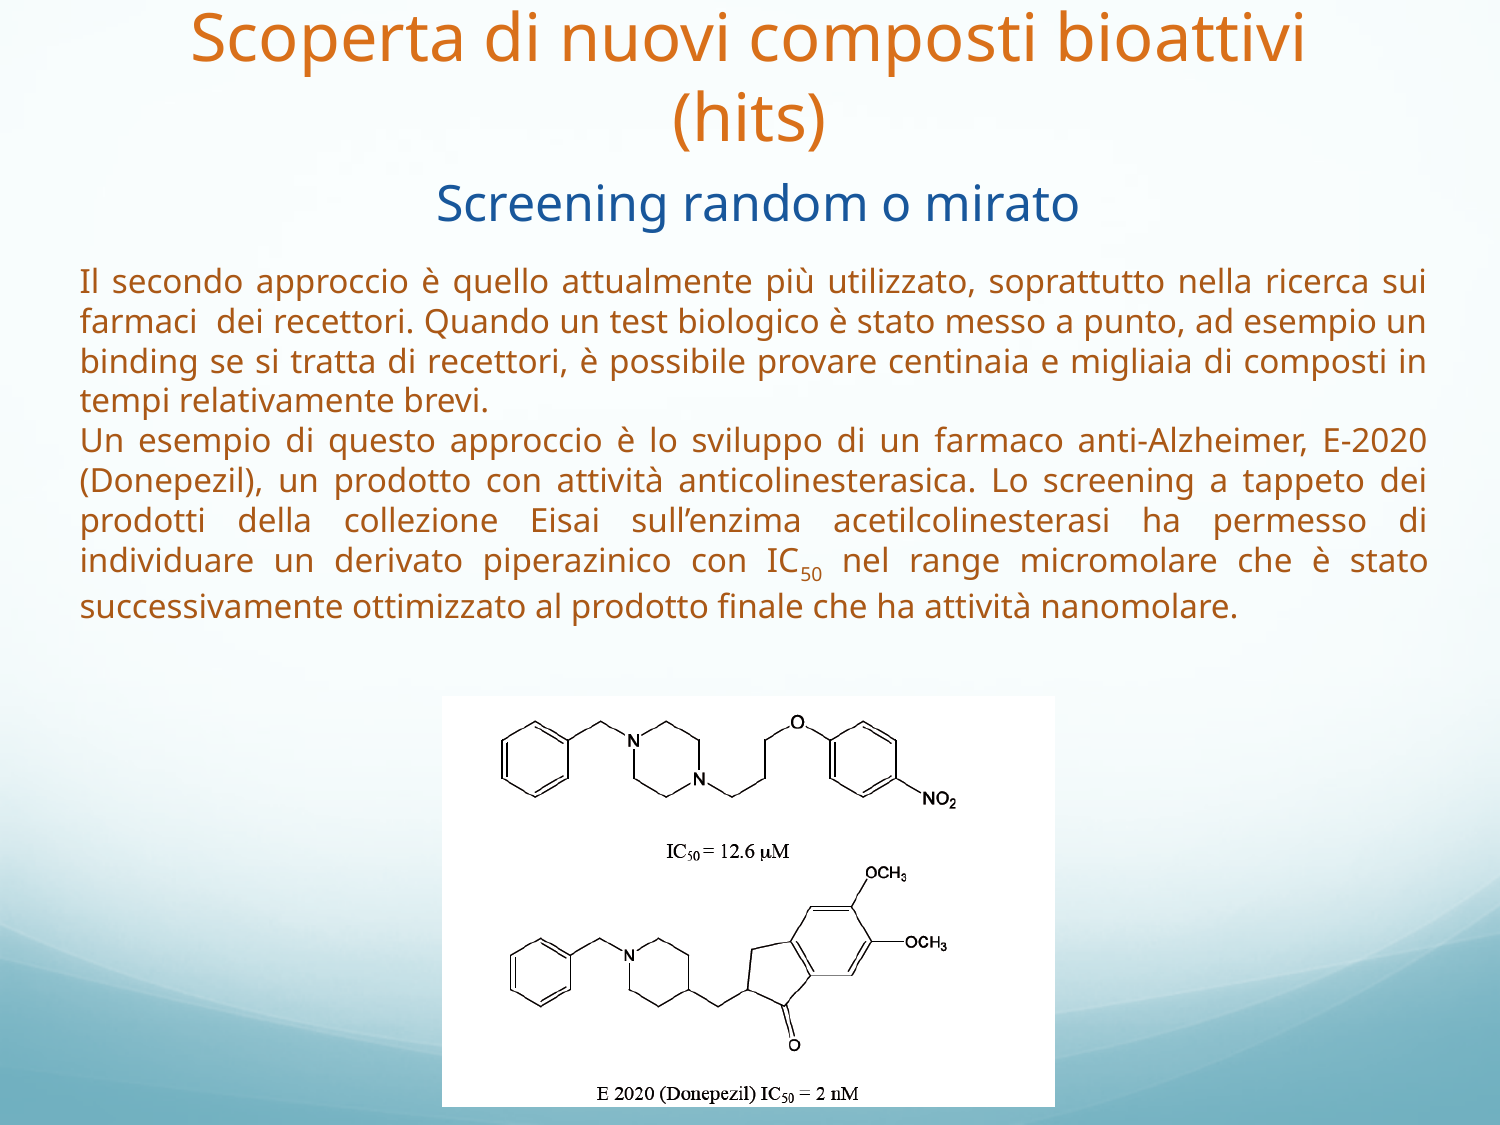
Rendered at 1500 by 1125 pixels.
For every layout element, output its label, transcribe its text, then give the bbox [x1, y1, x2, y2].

text_box Scoperta di nuovi composti bioattivi (hits) Screening random o mirato [112, 20, 1388, 209]
text_box Il secondo approccio è quello attualmente più utilizzato, soprattutto nella ricerca sui farmaci dei recettori. Quando un test biologico è stato messo a punto, ad esempio un binding se si tratta di recettori, è possibile provare centinaia e migliaia di composti in tempi relativamente brevi. Un esempio di questo approccio è lo sviluppo di un farmaco anti-Alzheimer, E-2020 (Donepezil), un prodotto con attività anticolinesterasica. Lo screening a tappeto dei prodotti della collezione Eisai sull’enzima acetilcolinesterasi ha permesso di individuare un derivato piperazinico con IC50 nel range micromolare che è stato successivamente ottimizzato al prodotto finale che ha attività nanomolare. [64, 252, 1445, 678]
picture [442, 696, 1055, 1108]
